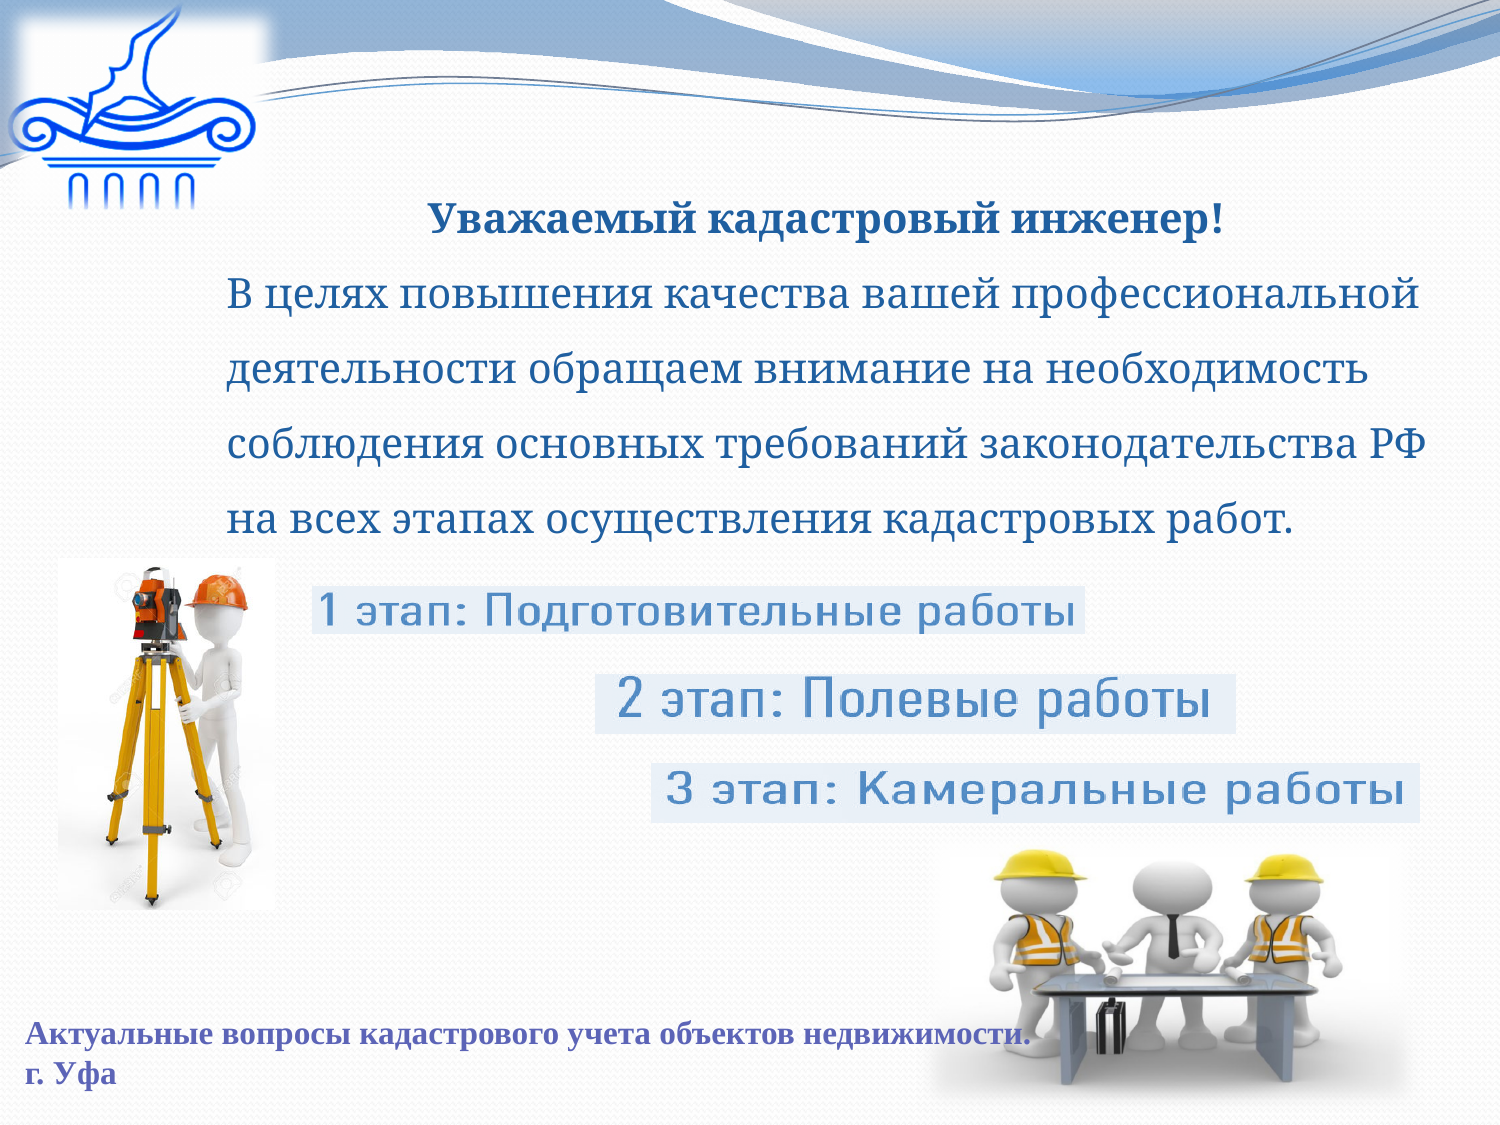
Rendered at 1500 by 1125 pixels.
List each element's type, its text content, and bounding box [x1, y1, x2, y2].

picture [0, 0, 286, 221]
text_box Уважаемый кадастровый инженер! В целях повышения качества вашей профессиональной деятельности обращаем внимание на необходимость соблюдения основных требований законодательства РФ на всех этапах осуществления кадастровых работ. [211, 184, 1442, 549]
picture [311, 585, 1085, 634]
picture [651, 762, 1424, 1115]
picture [594, 674, 1236, 734]
picture [57, 558, 276, 910]
footer Актуальные вопросы кадастрового учета объектов недвижимости. г. Уфа [24, 968, 908, 1091]
